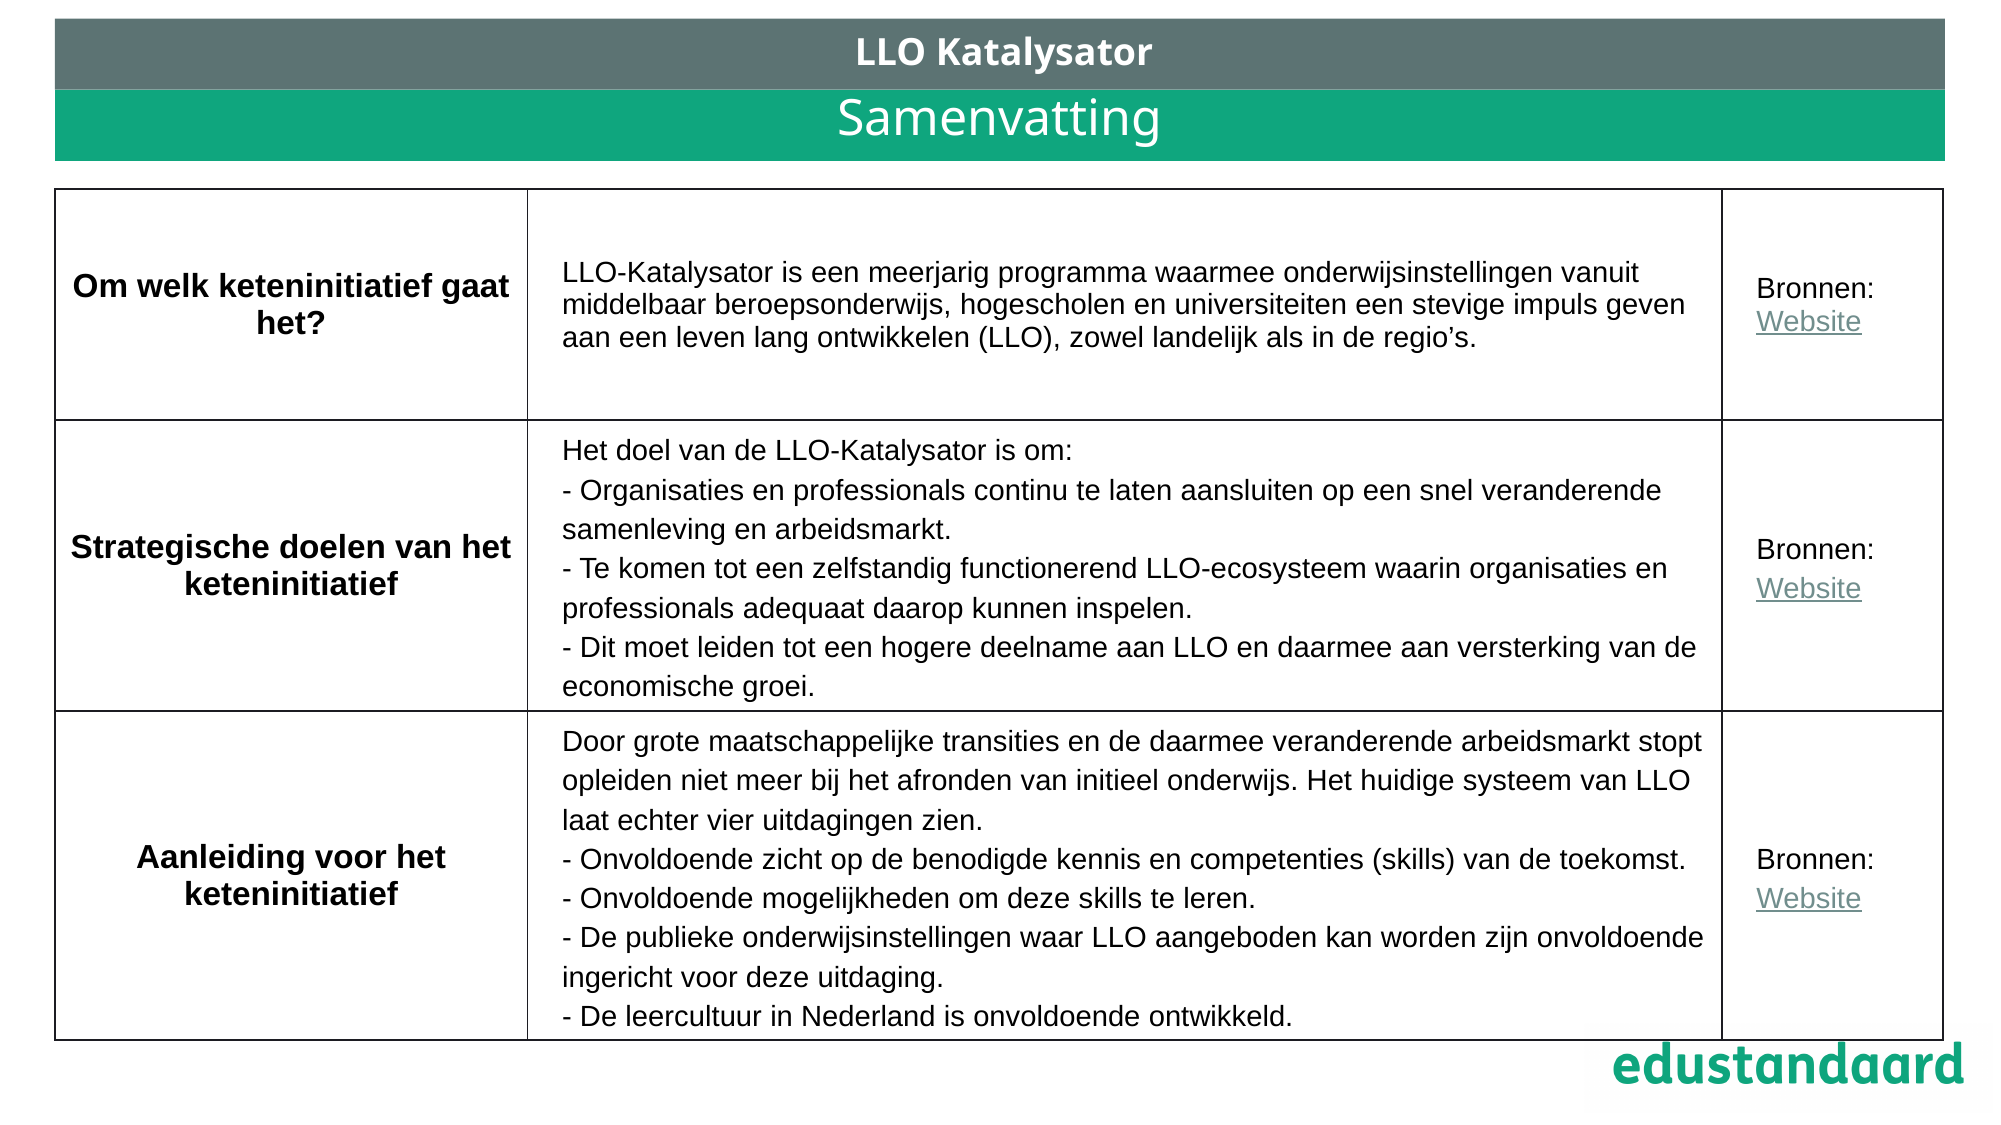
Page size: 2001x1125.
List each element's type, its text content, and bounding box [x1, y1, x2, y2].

table_header Bronnen: Website [1723, 190, 1942, 419]
table_cell Aanleiding voor het keteninitiatief [56, 712, 527, 1039]
table_cell Strategische doelen van het keteninitiatief [56, 421, 527, 710]
table_header LLO-Katalysator is een meerjarig programma waarmee onderwijsinstellingen vanuit middelbaar beroepsonderwijs, hogescholen en universiteiten een stevige impuls geven aan een leven lang ontwikkelen (LLO), zowel landelijk als in de regio’s. [528, 190, 1721, 419]
table_cell Bronnen: Website [1723, 421, 1942, 710]
title Samenvatting [55, 89, 1945, 161]
list LLO Katalysator [76, 10, 1924, 90]
table_cell Bronnen: Website [1723, 712, 1942, 1039]
table_cell Door grote maatschappelijke transities en de daarmee veranderende arbeidsmarkt stopt opleiden niet meer bij het afronden van initieel onderwijs. Het huidige systeem van LLO laat echter vier uitdagingen zien. - Onvoldoende zicht op de benodigde kennis en competenties (skills) van de toekomst. - Onvoldoende mogelijkheden om deze skills te leren. - De publieke onderwijsinstellingen waar LLO aangeboden kan worden zijn onvoldoende ingericht voor deze uitdaging. - De leercultuur in Nederland is onvoldoende ontwikkeld. [528, 712, 1721, 1039]
table_cell Het doel van de LLO-Katalysator is om: - Organisaties en professionals continu te laten aansluiten op een snel veranderende samenleving en arbeidsmarkt. - Te komen tot een zelfstandig functionerend LLO-ecosysteem waarin organisaties en professionals adequaat daarop kunnen inspelen. - Dit moet leiden tot een hogere deelname aan LLO en daarmee aan versterking van de economische groei. [528, 421, 1721, 710]
picture [1584, 1023, 1993, 1113]
table_header Om welk keteninitiatief gaat het? [56, 190, 527, 419]
